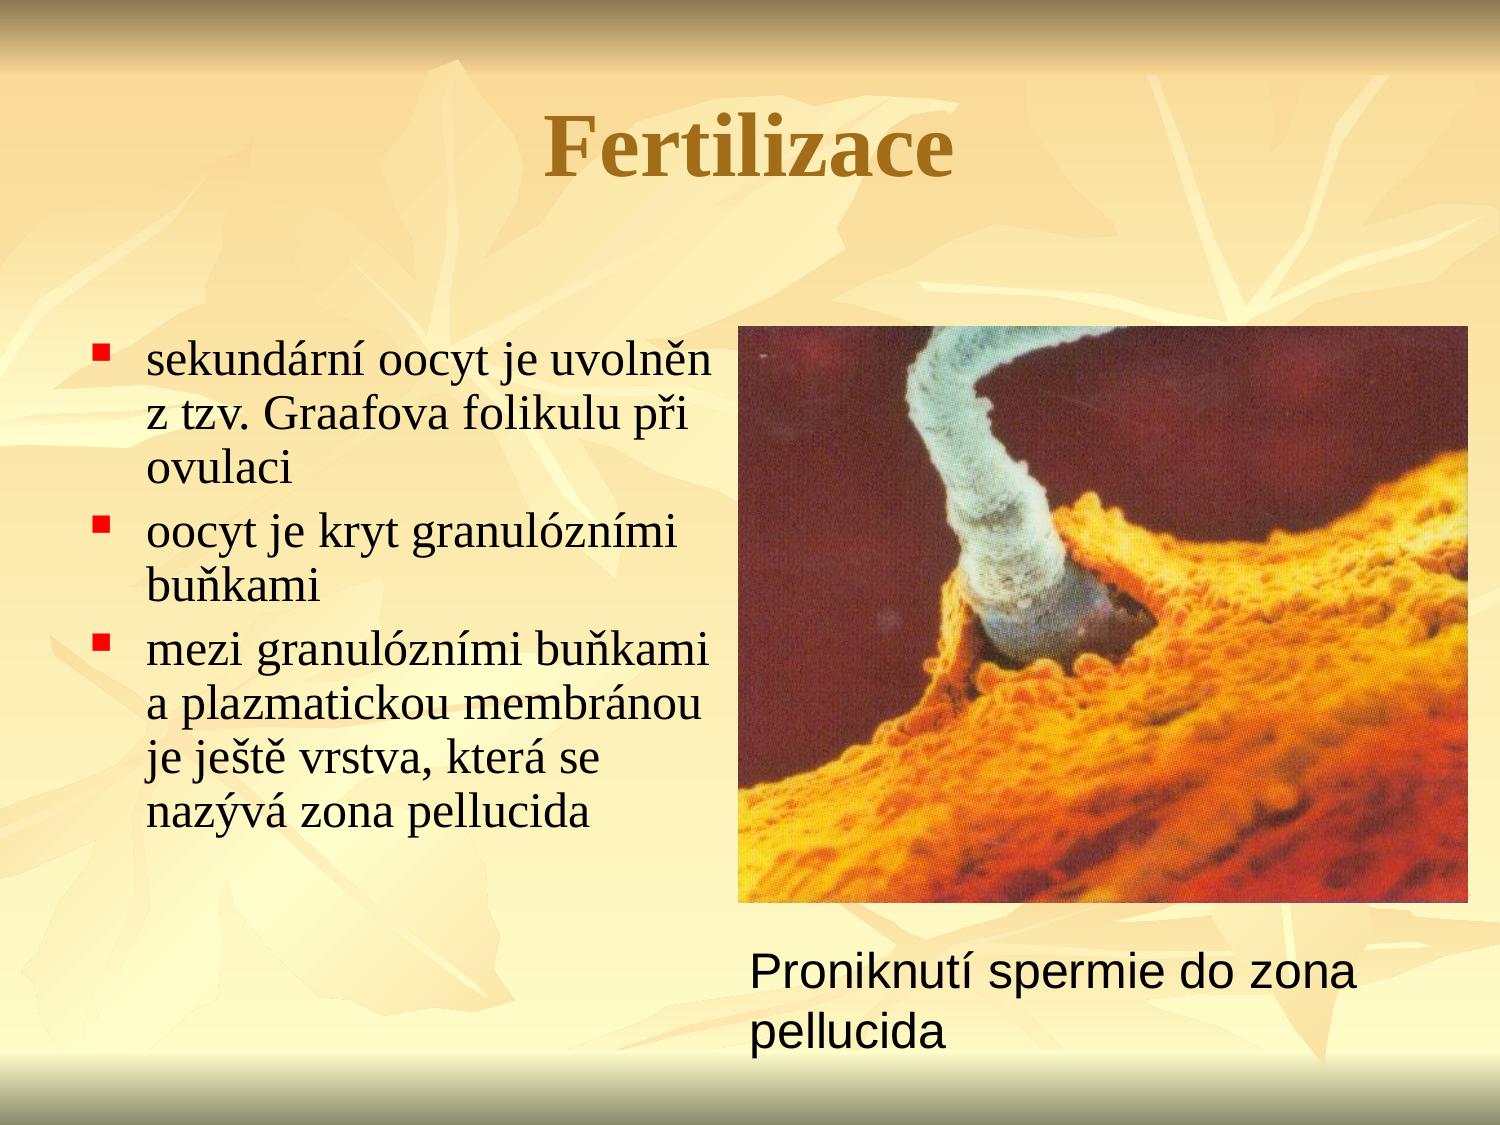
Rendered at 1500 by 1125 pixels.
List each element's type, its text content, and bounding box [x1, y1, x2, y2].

list sekundární oocyt je uvolněn z tzv. Graafova folikulu při ovulaci oocyt je kryt granulózními buňkami mezi granulózními buňkami a plazmatickou membránou je ještě vrstva, která se nazývá zona pellucida [74, 324, 739, 1001]
title Fertilizace [74, 45, 1426, 234]
text_box Proniknutí spermie do zona pellucida [734, 930, 1459, 1066]
picture [738, 326, 1468, 904]
